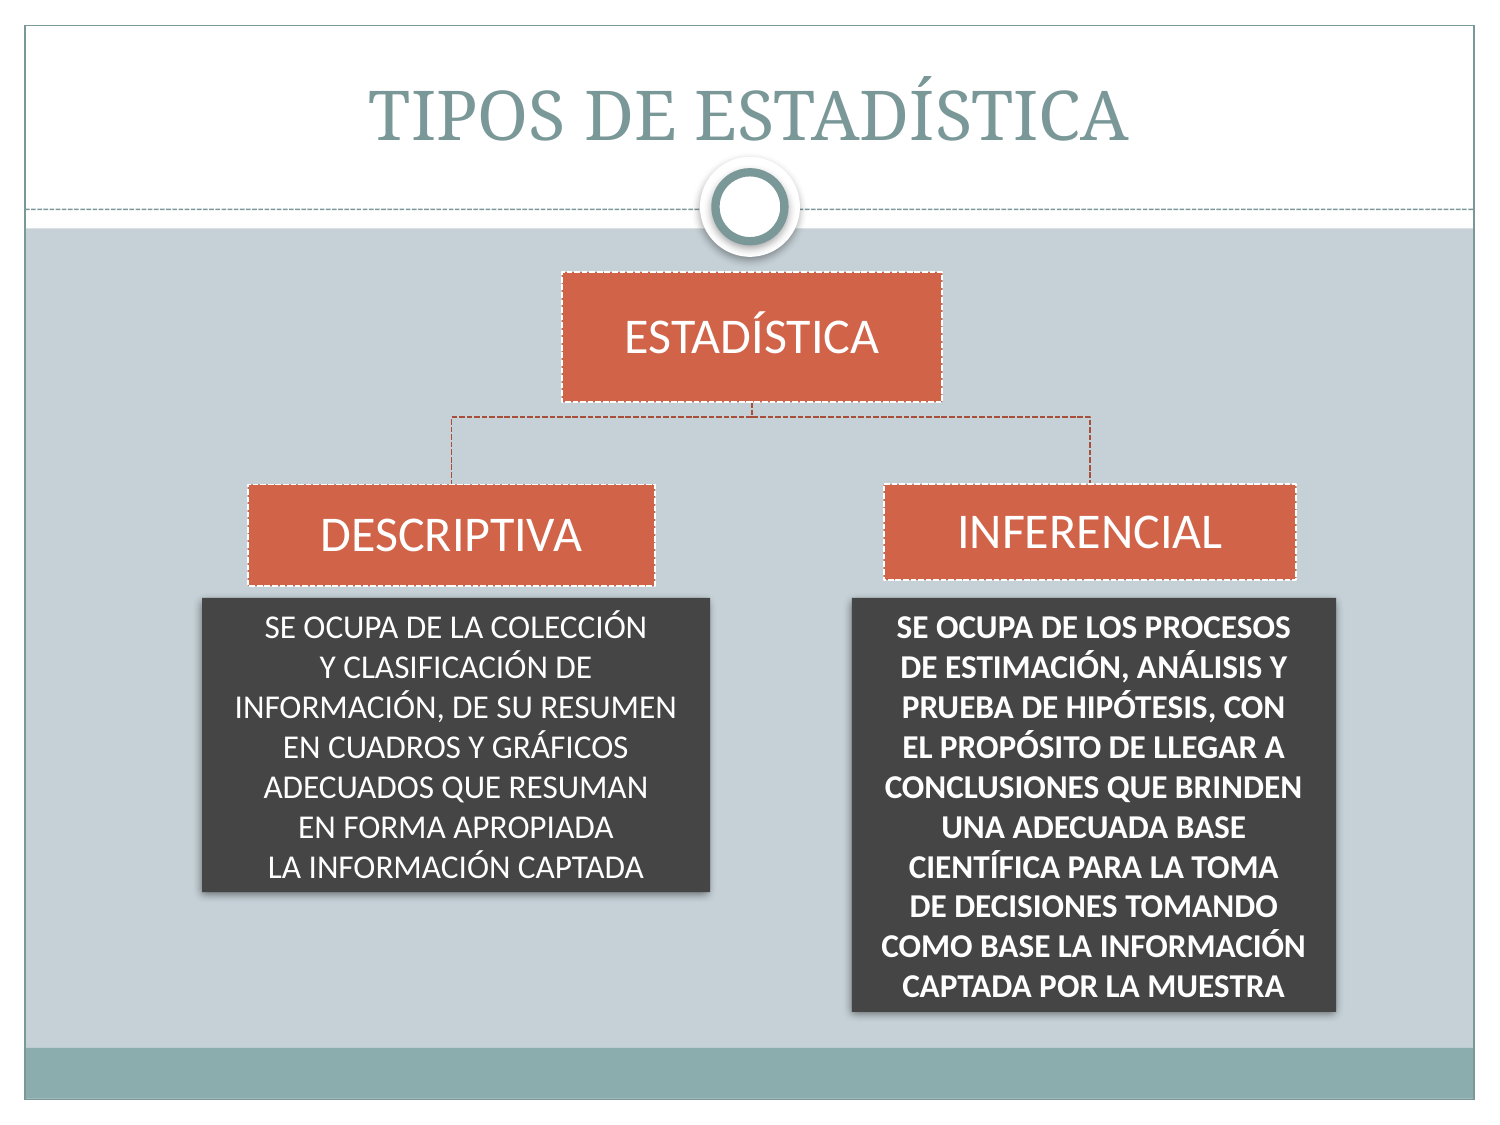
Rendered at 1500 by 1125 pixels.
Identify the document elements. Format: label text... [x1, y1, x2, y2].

text_box SE OCUPA DE LA COLECCIÓN Y CLASIFICACIÓN DE INFORMACIÓN, DE SU RESUMEN EN CUADROS Y GRÁFICOS ADECUADOS QUE RESUMAN EN FORMA APROPIADA LA INFORMACIÓN CAPTADA [202, 597, 711, 893]
text_box SE OCUPA DE LOS PROCESOS DE ESTIMACIÓN, ANÁLISIS Y PRUEBA DE HIPÓTESIS, CON EL PROPÓSITO DE LLEGAR A CONCLUSIONES QUE BRINDEN UNA ADECUADA BASE CIENTÍFICA PARA LA TOMA DE DECISIONES TOMANDO COMO BASE LA INFORMACIÓN CAPTADA POR LA MUESTRA [851, 597, 1337, 1012]
title TIPOS DE ESTADÍSTICA [49, 37, 1450, 162]
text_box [188, 219, 1389, 587]
